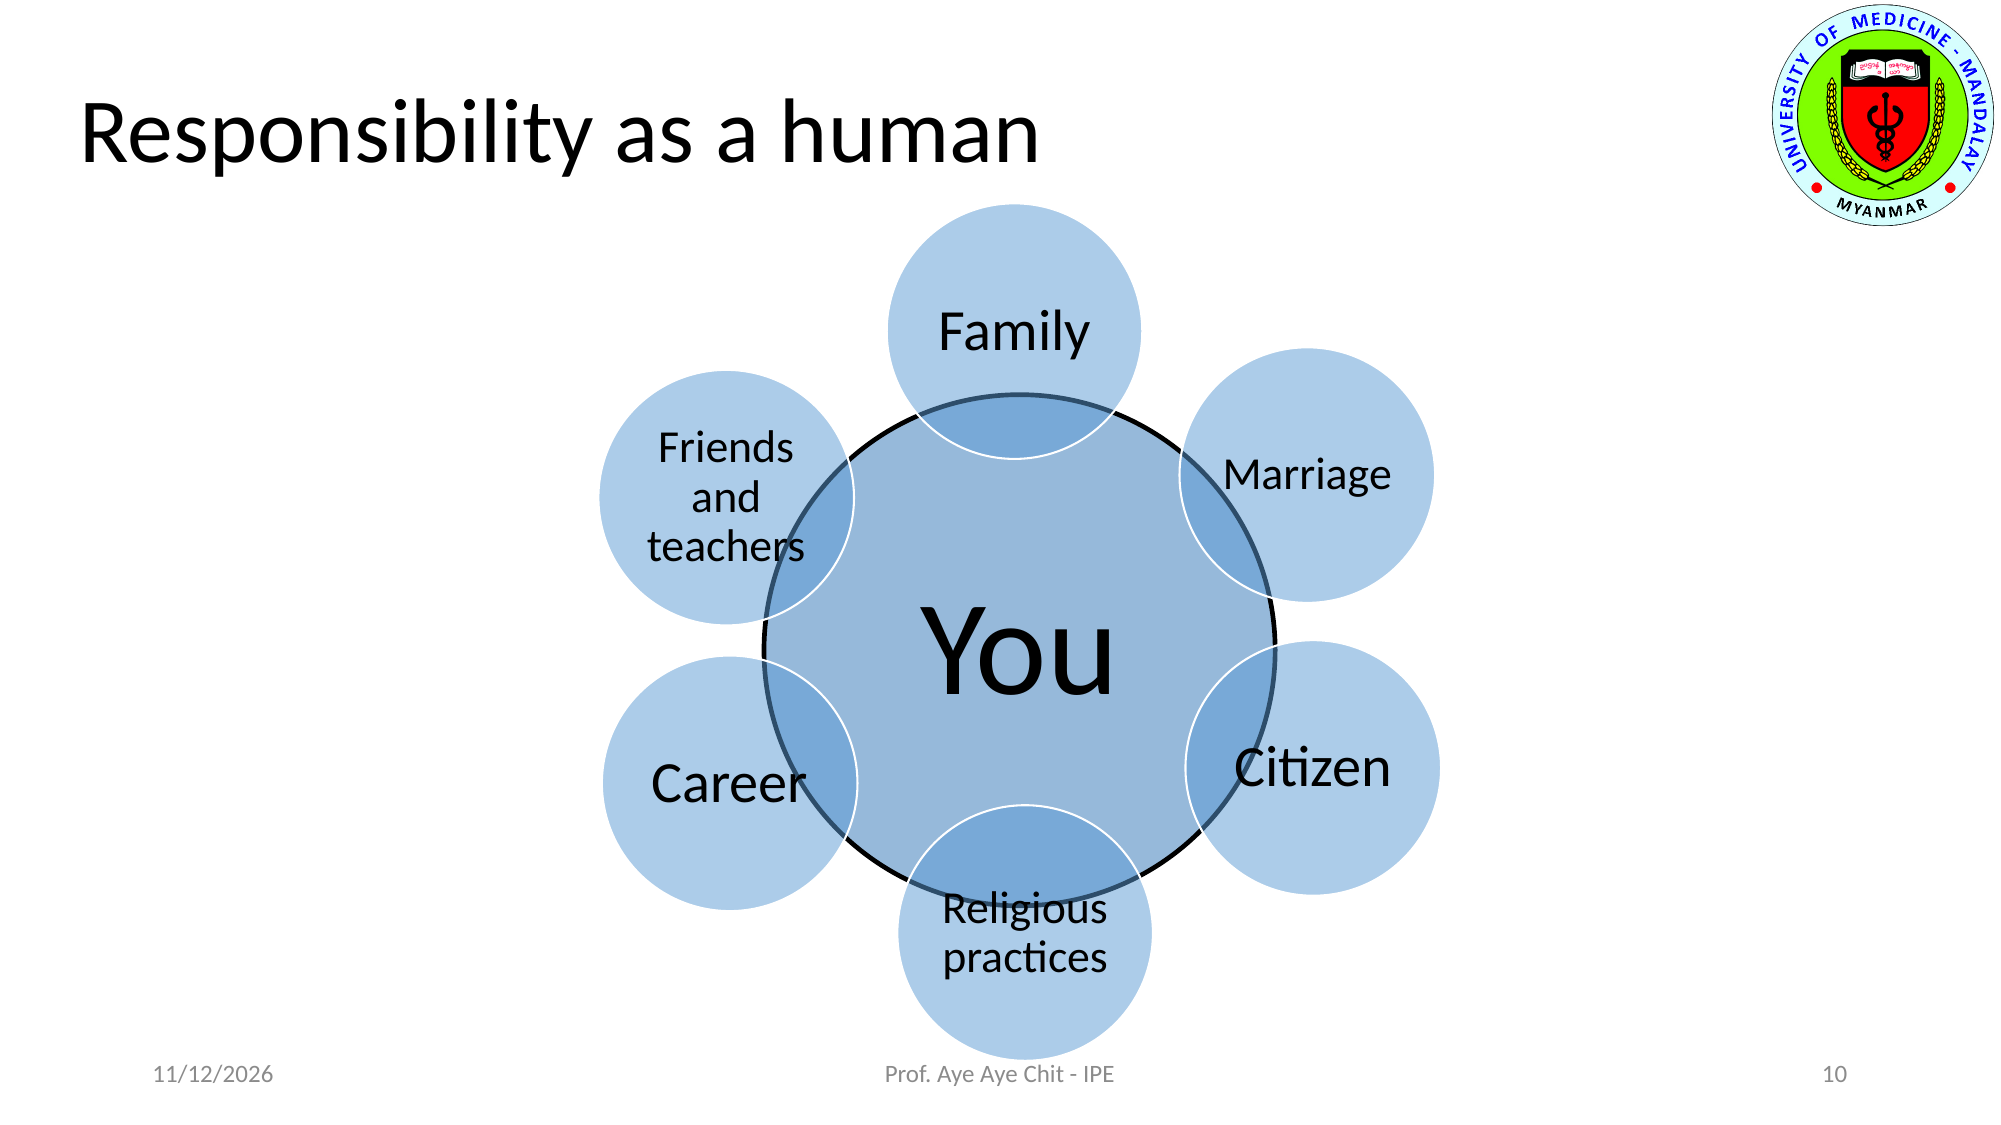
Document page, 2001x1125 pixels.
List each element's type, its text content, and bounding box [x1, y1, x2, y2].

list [83, 203, 1946, 1125]
title Responsibility as a human [64, 45, 1084, 221]
picture [1770, 2, 1996, 227]
